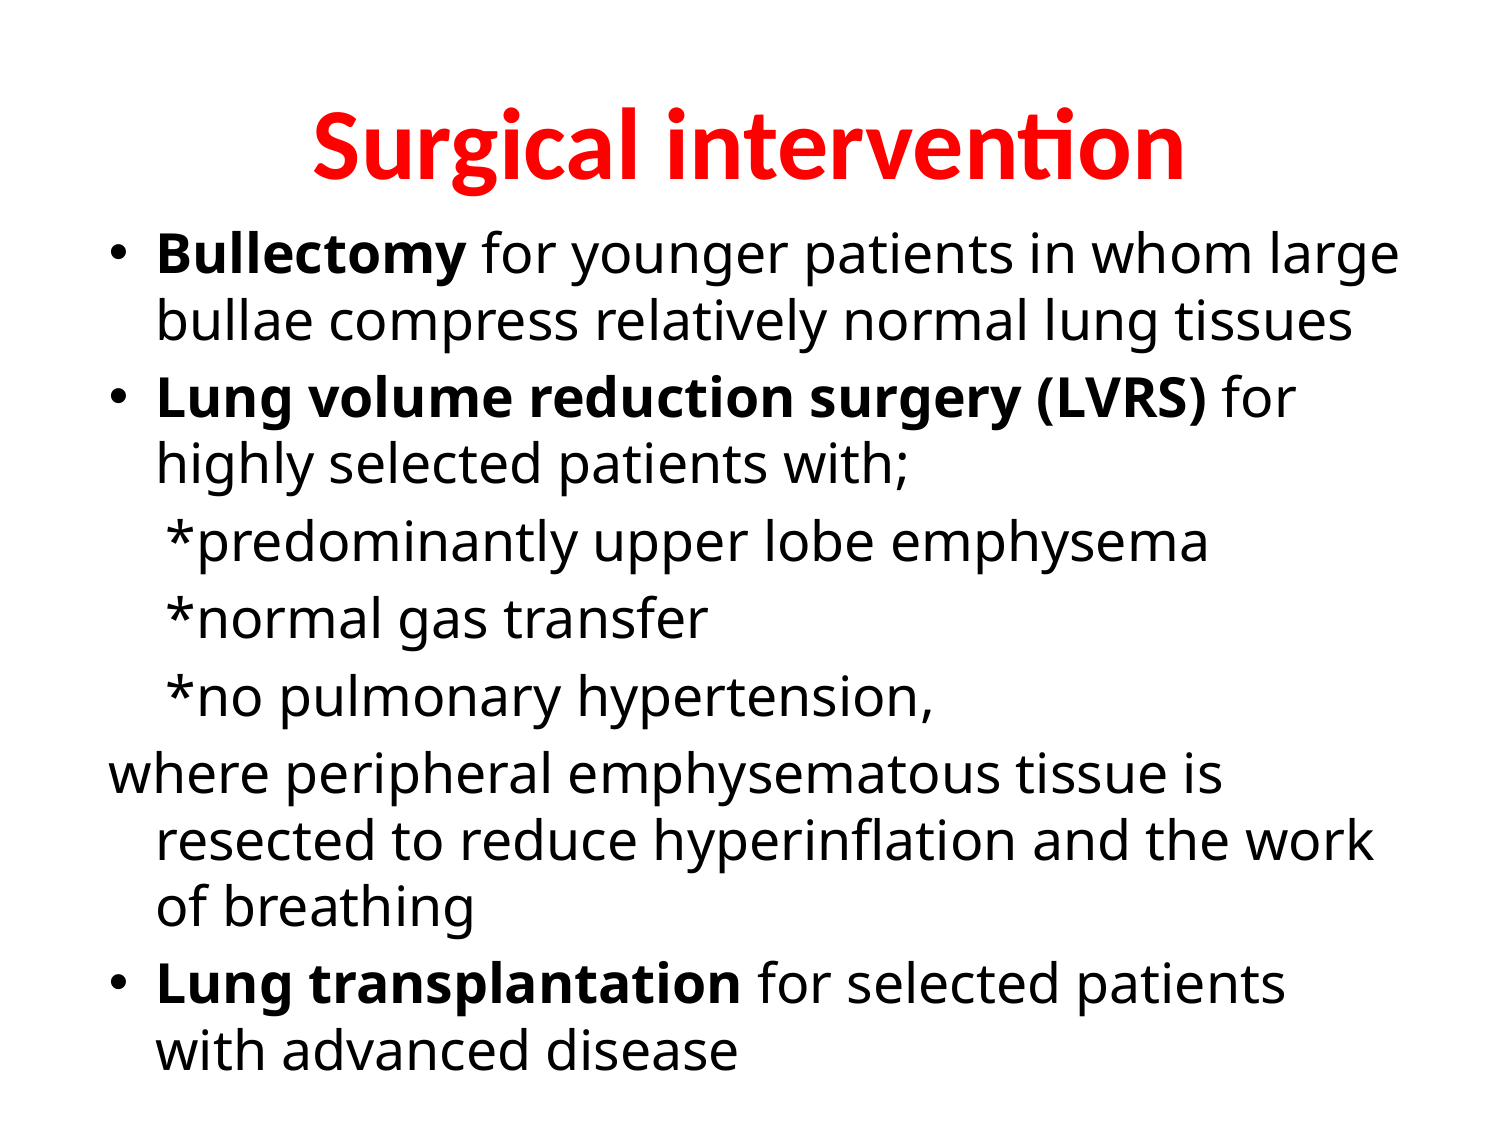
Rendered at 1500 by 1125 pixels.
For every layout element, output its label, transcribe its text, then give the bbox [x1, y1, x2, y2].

title Surgical intervention [75, 45, 1425, 233]
list Bullectomy for younger patients in whom large bullae compress relatively normal lung tissues Lung volume reduction surgery (LVRS) for highly selected patients with; *predominantly upper lobe emphysema *normal gas transfer *no pulmonary hypertension, where peripheral emphysematous tissue is resected to reduce hyperinflation and the work of breathing Lung transplantation for selected patients with advanced disease [93, 210, 1425, 1125]
